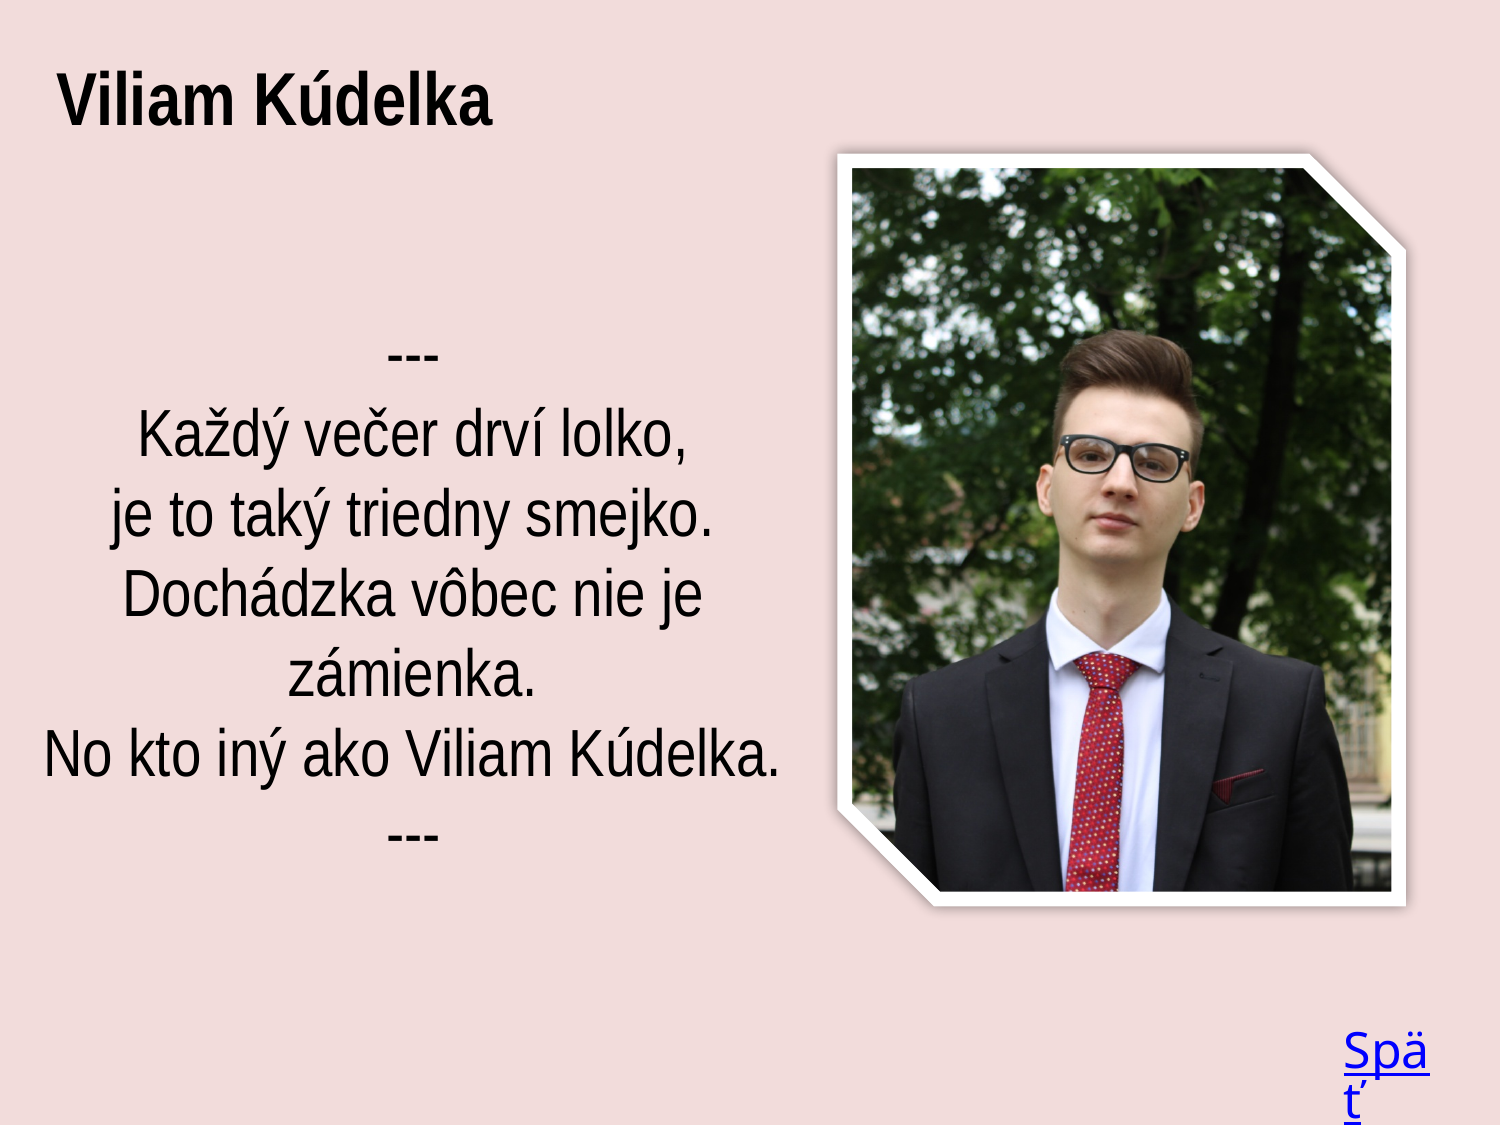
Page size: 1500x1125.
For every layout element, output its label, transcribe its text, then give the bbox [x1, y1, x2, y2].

text_box Späť [1328, 1011, 1447, 1095]
picture [844, 160, 1399, 900]
text_box --- Každý večer drví lolko, je to taký triedny smejko. Dochádzka vôbec nie je zámienka. No kto iný ako Viliam Kúdelka. --- [0, 302, 827, 878]
text_box Viliam Kúdelka [41, 42, 916, 148]
